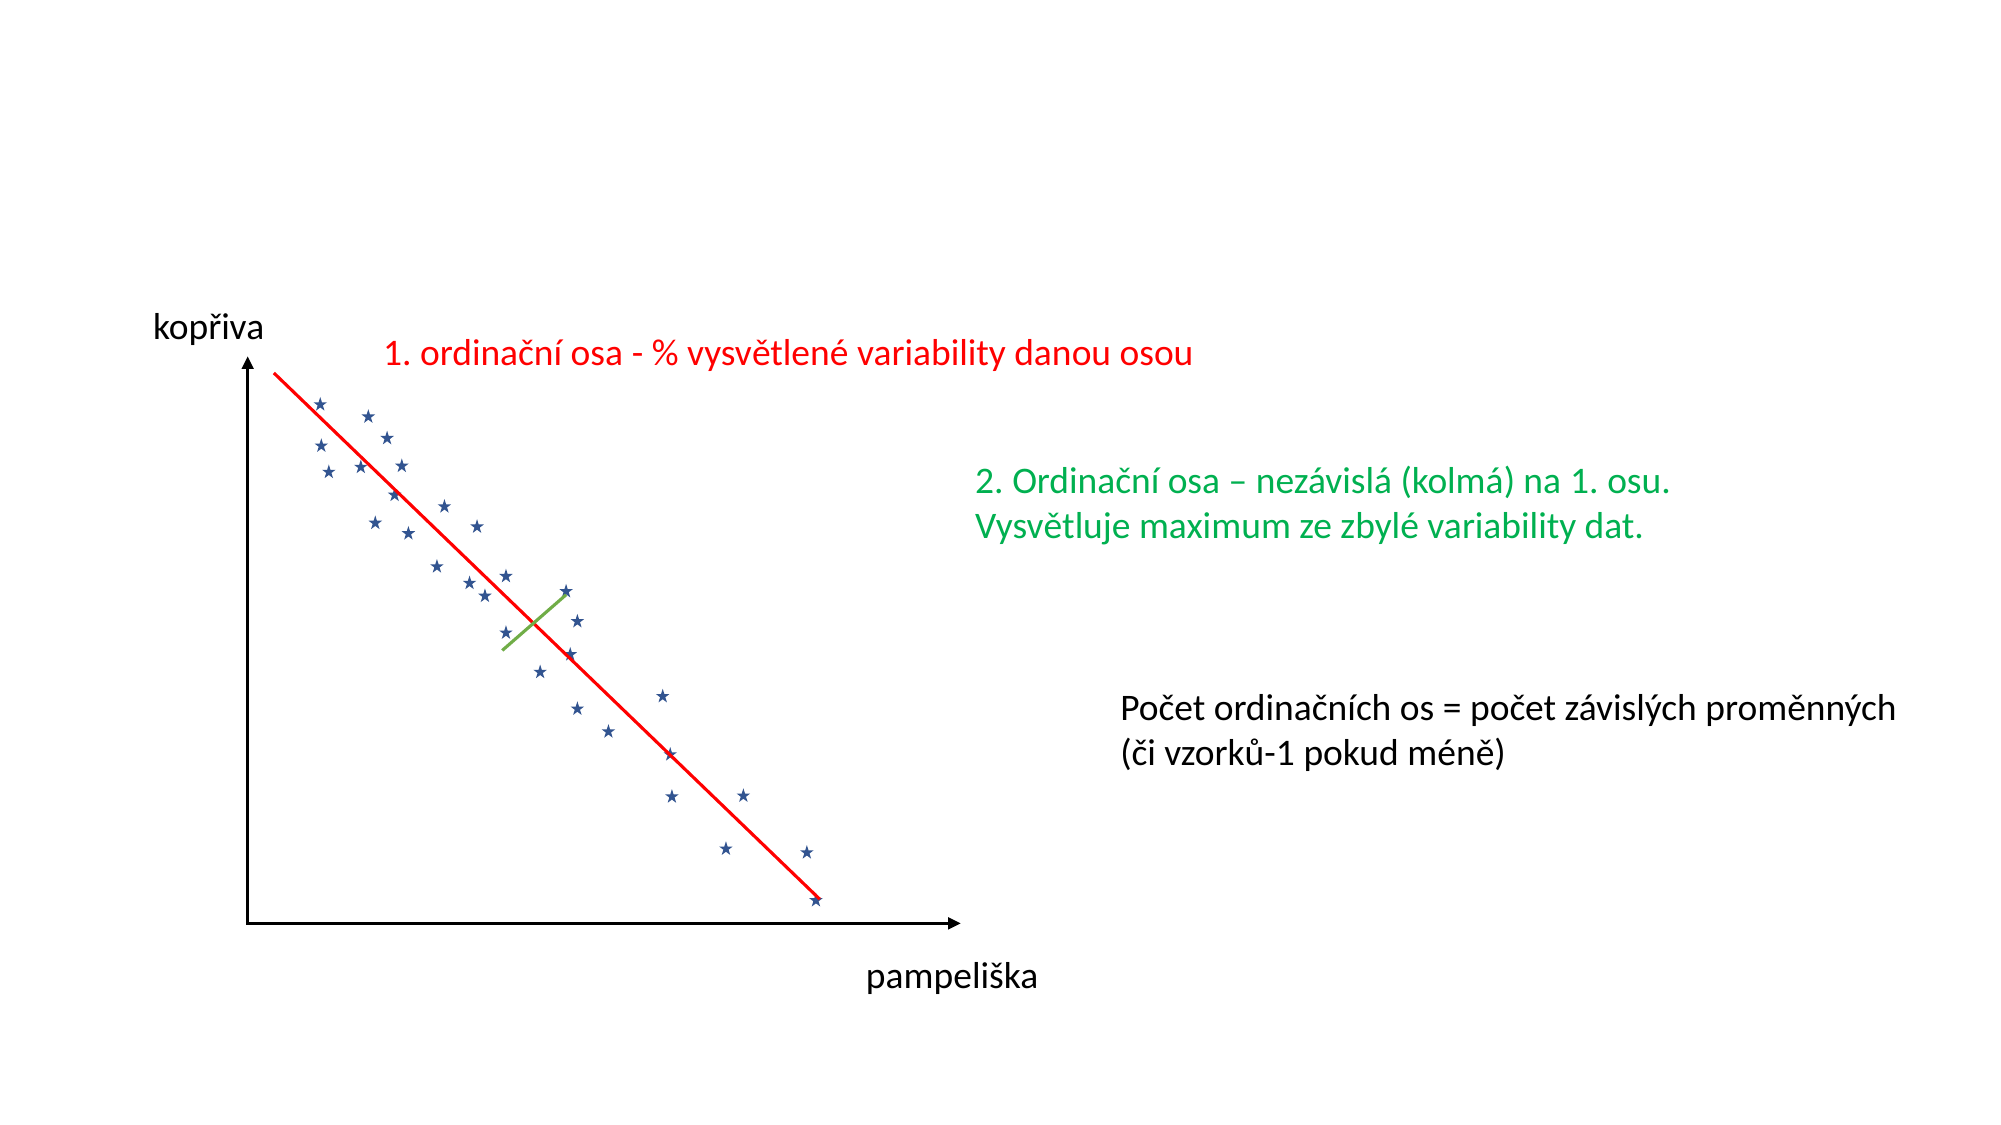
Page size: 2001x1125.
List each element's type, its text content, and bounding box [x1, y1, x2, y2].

text_box kopřiva [138, 294, 358, 355]
text_box 2. Ordinační osa – nezávislá (kolmá) na 1. osu. Vysvětluje maximum ze zbylé variability dat. [960, 449, 1727, 554]
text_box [502, 594, 564, 651]
text_box pampeliška [851, 944, 1070, 1004]
text_box 1. ordinační osa - % vysvětlené variability danou osou [368, 320, 1242, 380]
text_box Počet ordinačních os = počet závislých proměnných (či vzorků-1 pokud méně) [1105, 675, 1913, 781]
text_box [811, 898, 823, 907]
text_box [273, 372, 820, 900]
